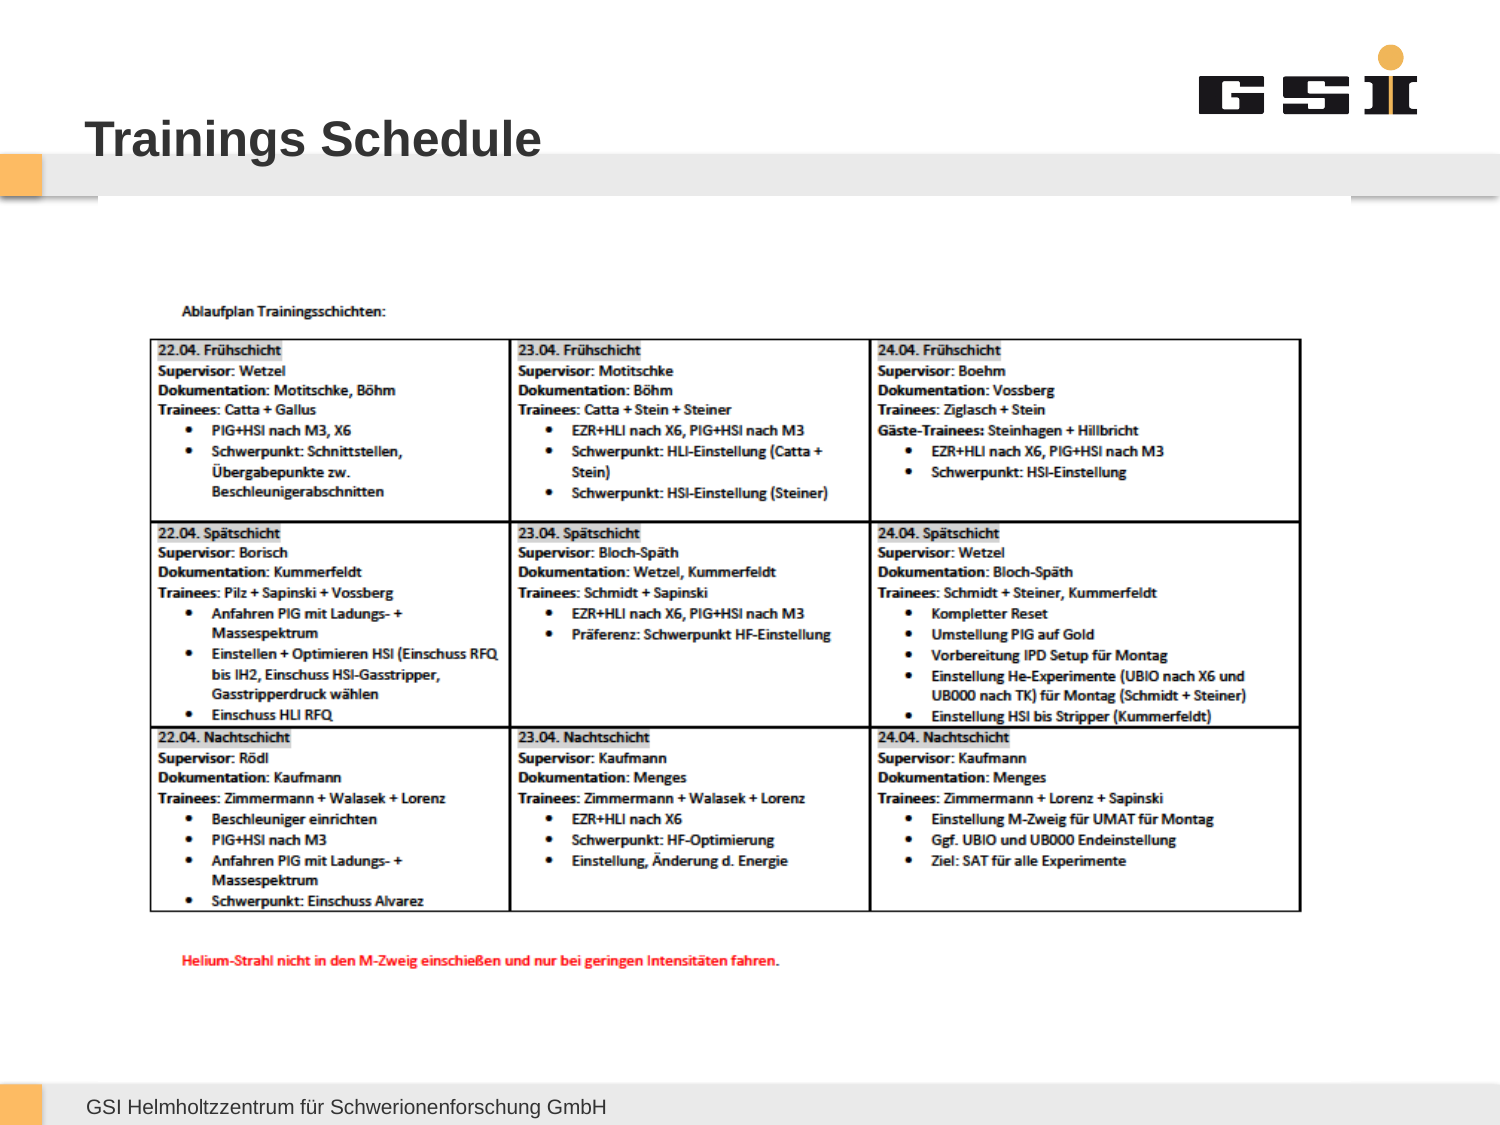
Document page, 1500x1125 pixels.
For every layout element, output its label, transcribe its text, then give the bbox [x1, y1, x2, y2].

title Trainings Schedule [69, 44, 1094, 174]
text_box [98, 195, 1352, 1082]
picture [1197, 42, 1419, 117]
